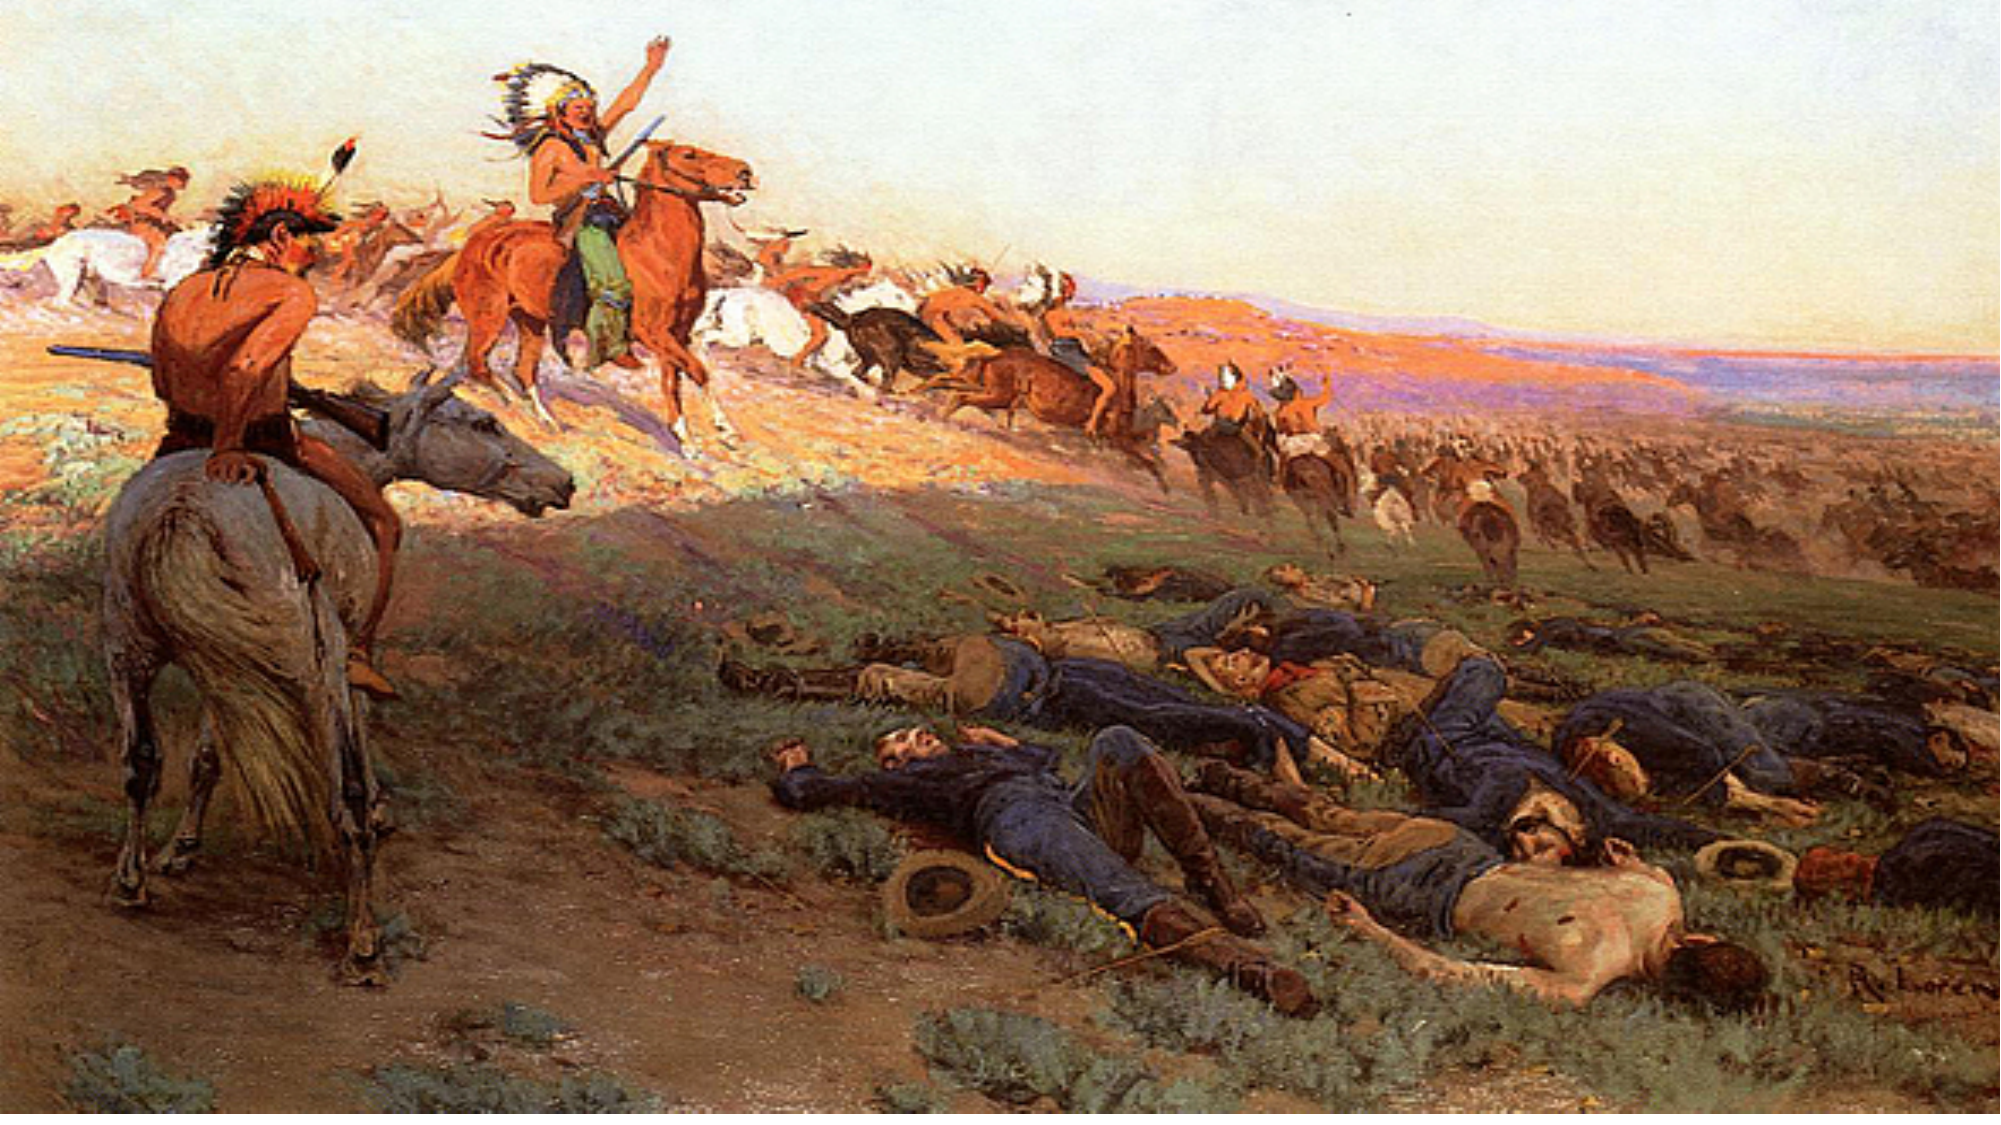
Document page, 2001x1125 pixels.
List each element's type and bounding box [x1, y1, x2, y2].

list [0, 0, 2000, 1114]
